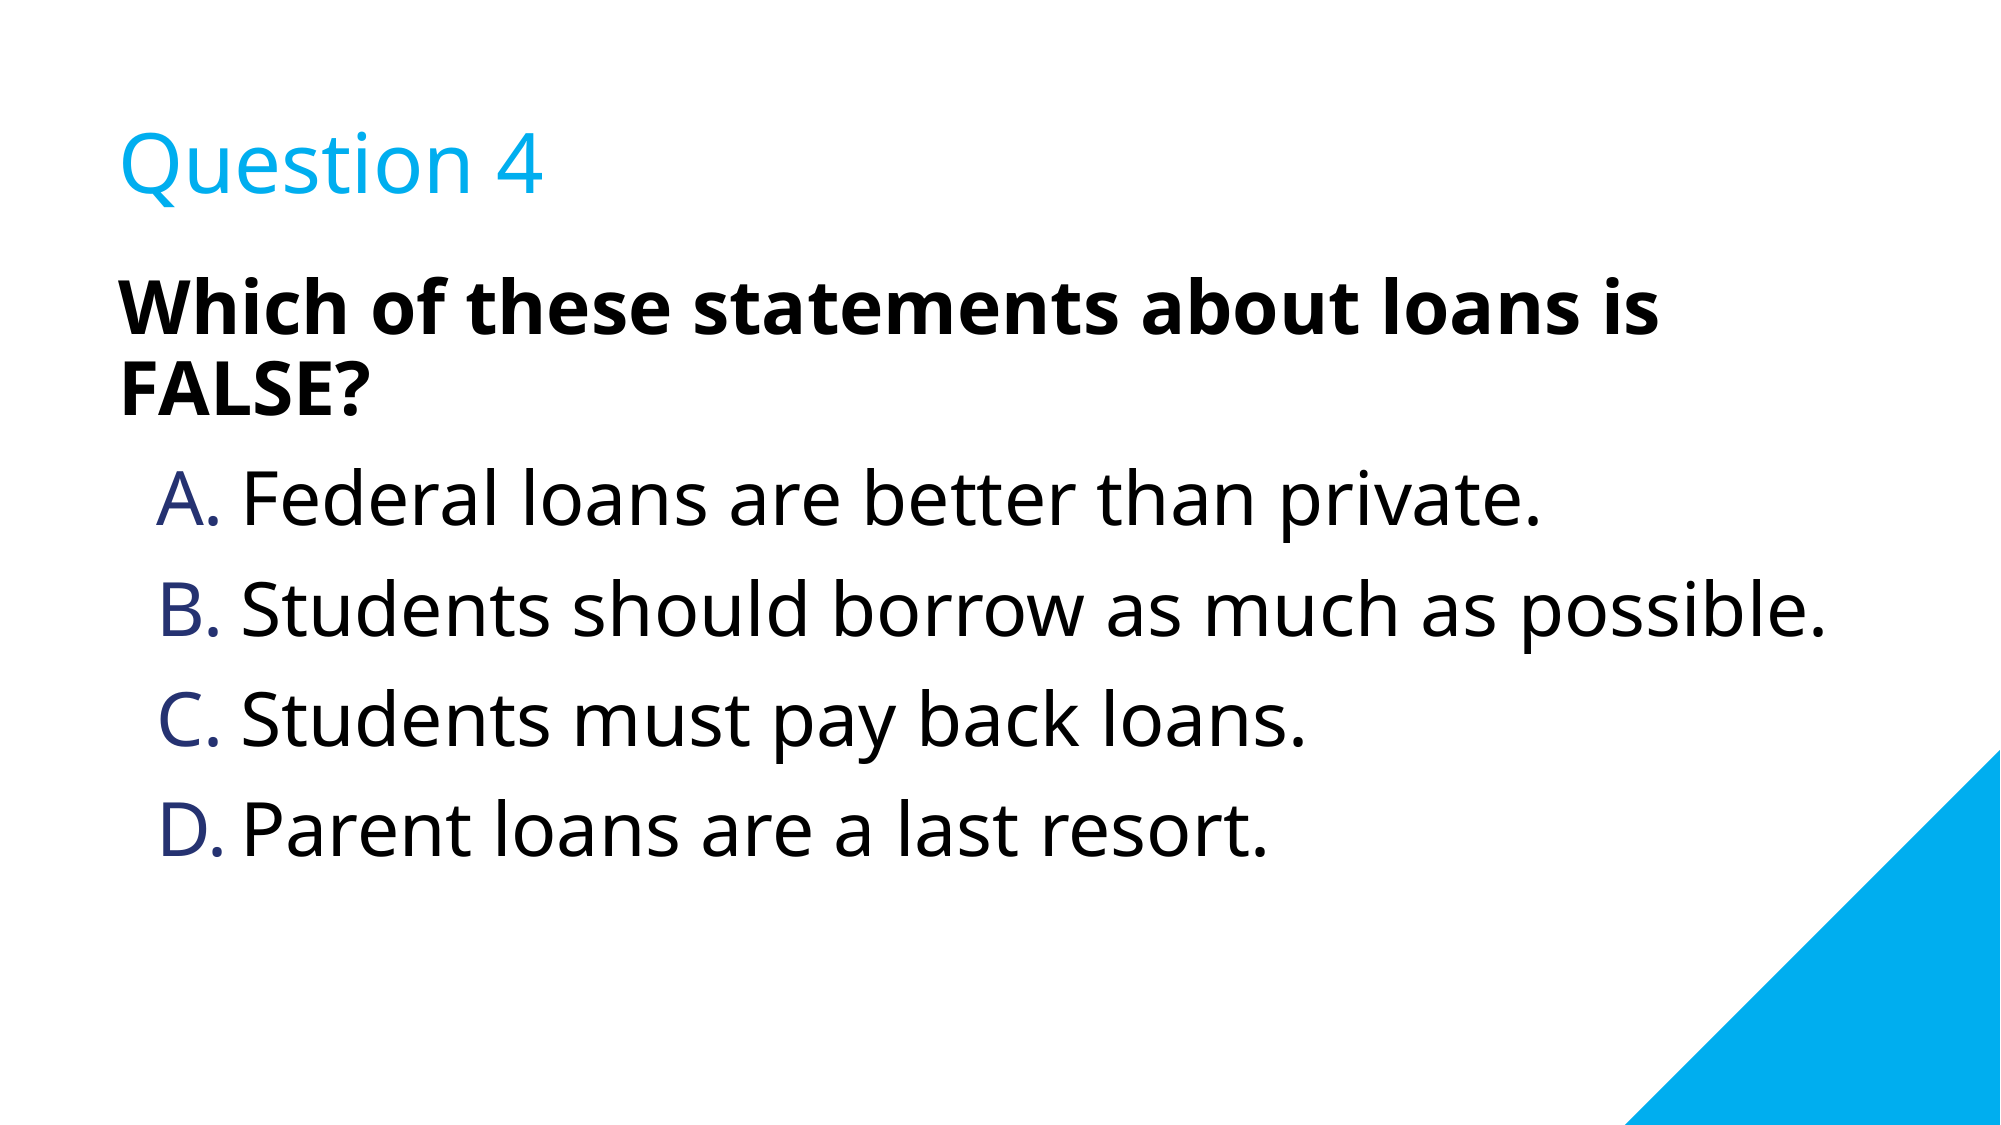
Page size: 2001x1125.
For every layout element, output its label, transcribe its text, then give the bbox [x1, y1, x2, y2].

title Question 4 [103, 113, 1900, 234]
list Which of these statements about loans is FALSE? Federal loans are better than private. Students should borrow as much as possible. Students must pay back loans. Parent loans are a last resort. [103, 262, 1900, 1000]
